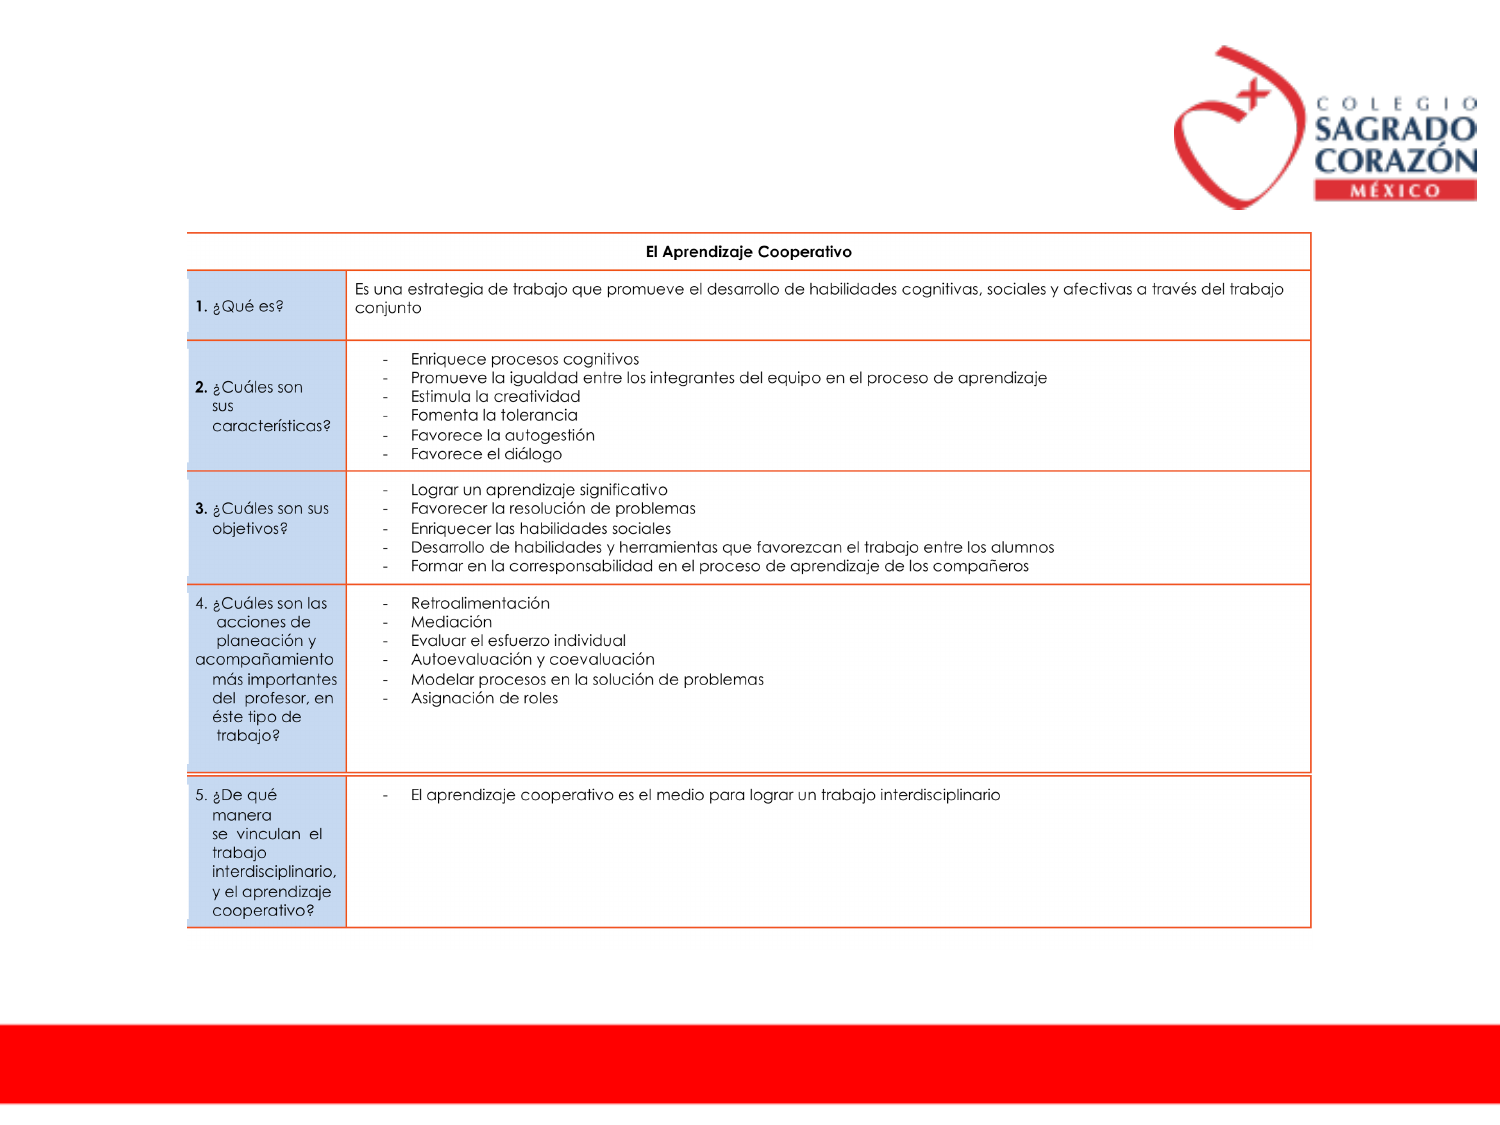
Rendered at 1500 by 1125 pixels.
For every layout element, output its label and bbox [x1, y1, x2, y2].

picture [1173, 23, 1477, 210]
picture [0, 1004, 1500, 1123]
picture [187, 232, 1313, 950]
